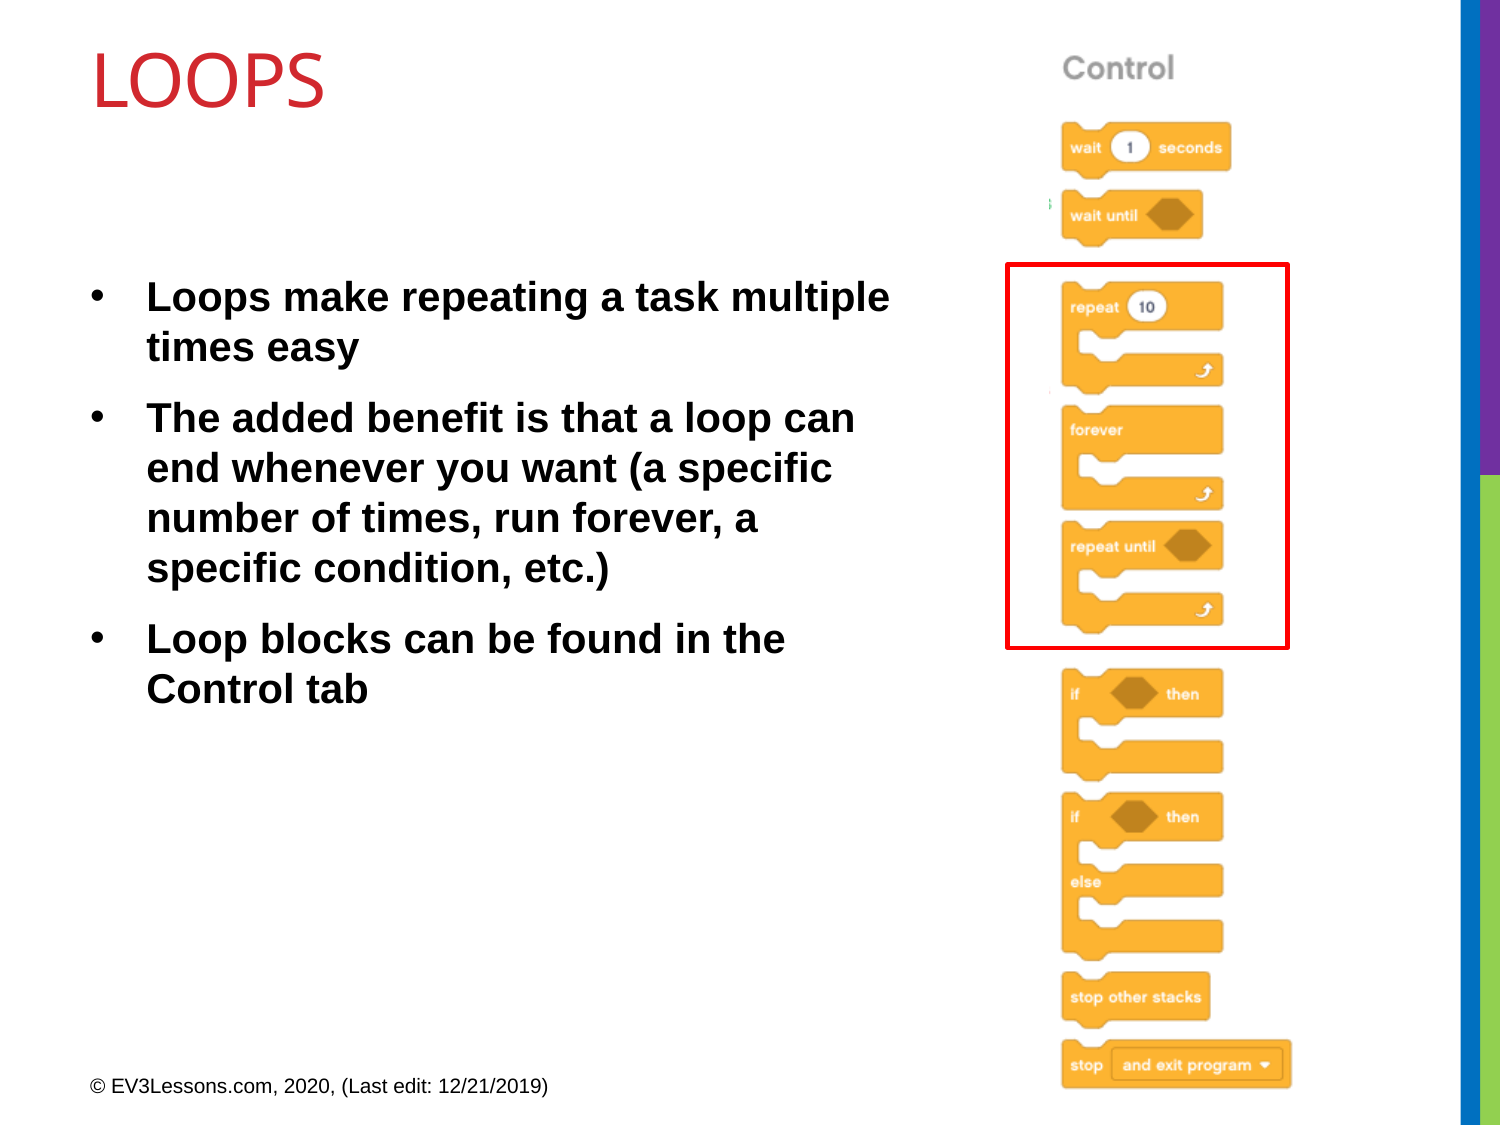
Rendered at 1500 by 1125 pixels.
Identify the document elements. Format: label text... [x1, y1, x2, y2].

title Loops [75, 25, 1428, 250]
picture [1049, 40, 1346, 1113]
list Loops make repeating a task multiple times easy The added benefit is that a loop can end whenever you want (a specific number of times, run forever, a specific condition, etc.) Loop blocks can be found in the Control tab [75, 262, 911, 1087]
text_box [1005, 262, 1048, 650]
footer © EV3Lessons.com, 2020, (Last edit: 12/21/2019) [75, 1065, 638, 1112]
